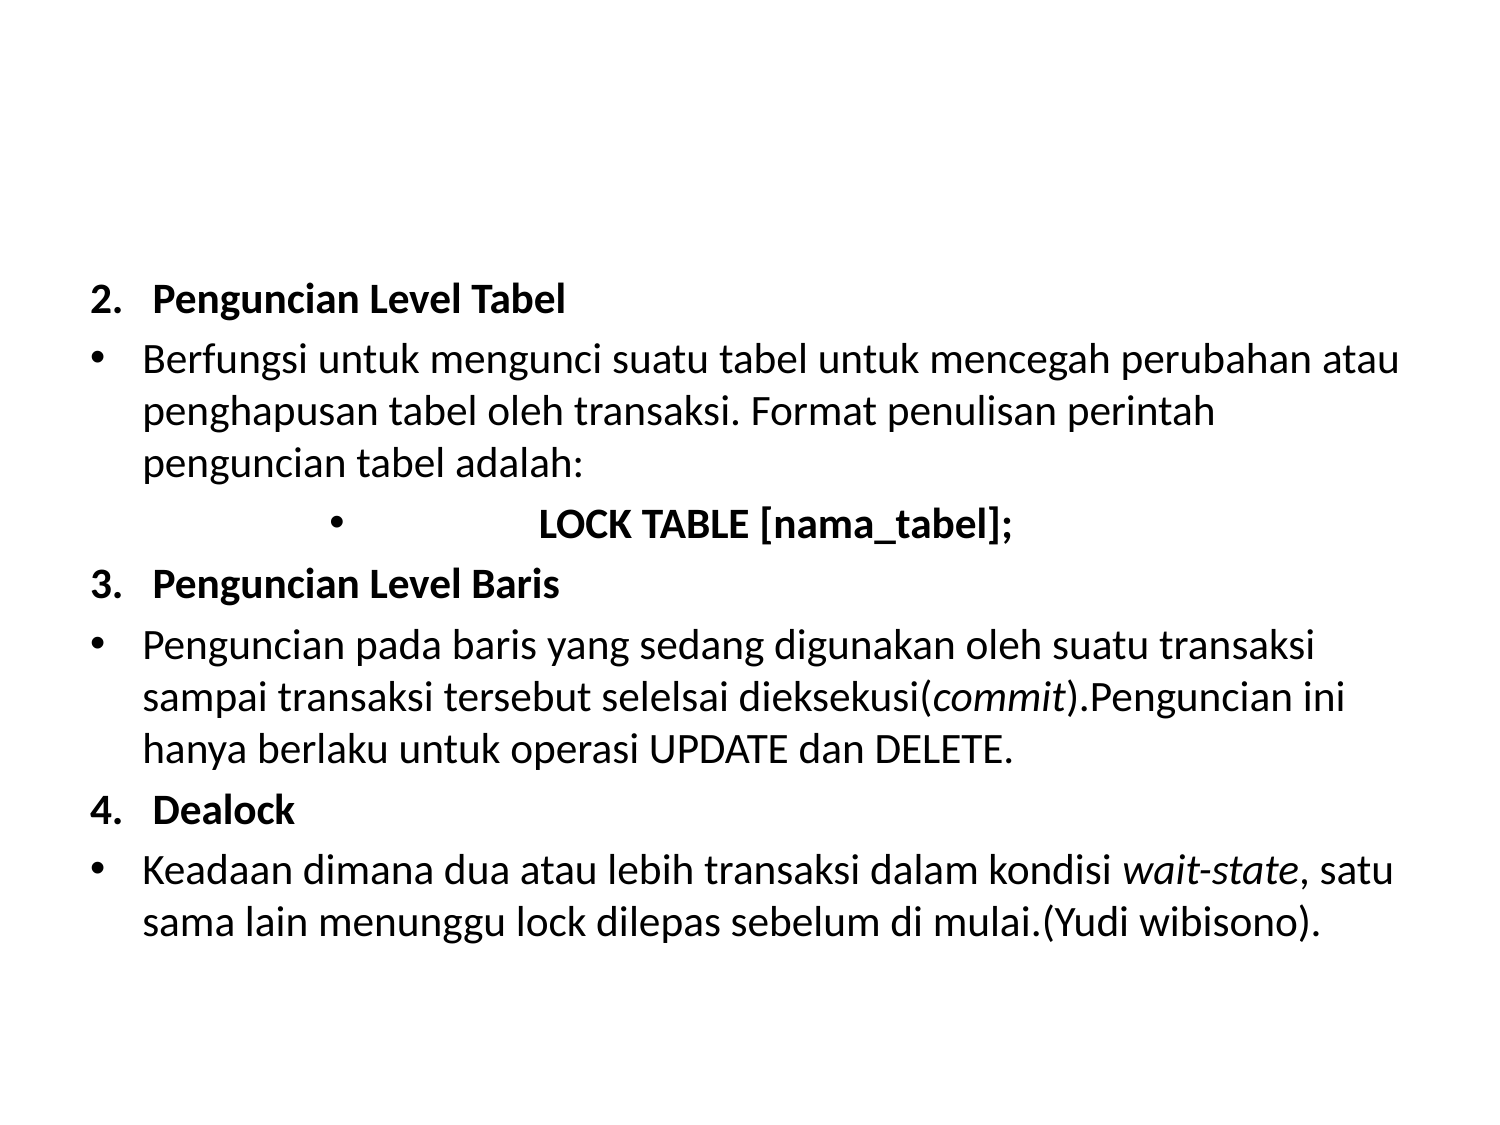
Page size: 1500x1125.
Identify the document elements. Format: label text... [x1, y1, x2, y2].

list 2. Penguncian Level Tabel Berfungsi untuk mengunci suatu tabel untuk mencegah perubahan atau penghapusan tabel oleh transaksi. Format penulisan perintah penguncian tabel adalah: LOCK TABLE [nama_tabel]; 3. Penguncian Level Baris Penguncian pada baris yang sedang digunakan oleh suatu transaksi sampai transaksi tersebut selelsai dieksekusi(commit).Penguncian ini hanya berlaku untuk operasi UPDATE dan DELETE. 4. Dealock Keadaan dimana dua atau lebih transaksi dalam kondisi wait-state, satu sama lain menunggu lock dilepas sebelum di mulai.(Yudi wibisono). [75, 262, 1425, 1005]
